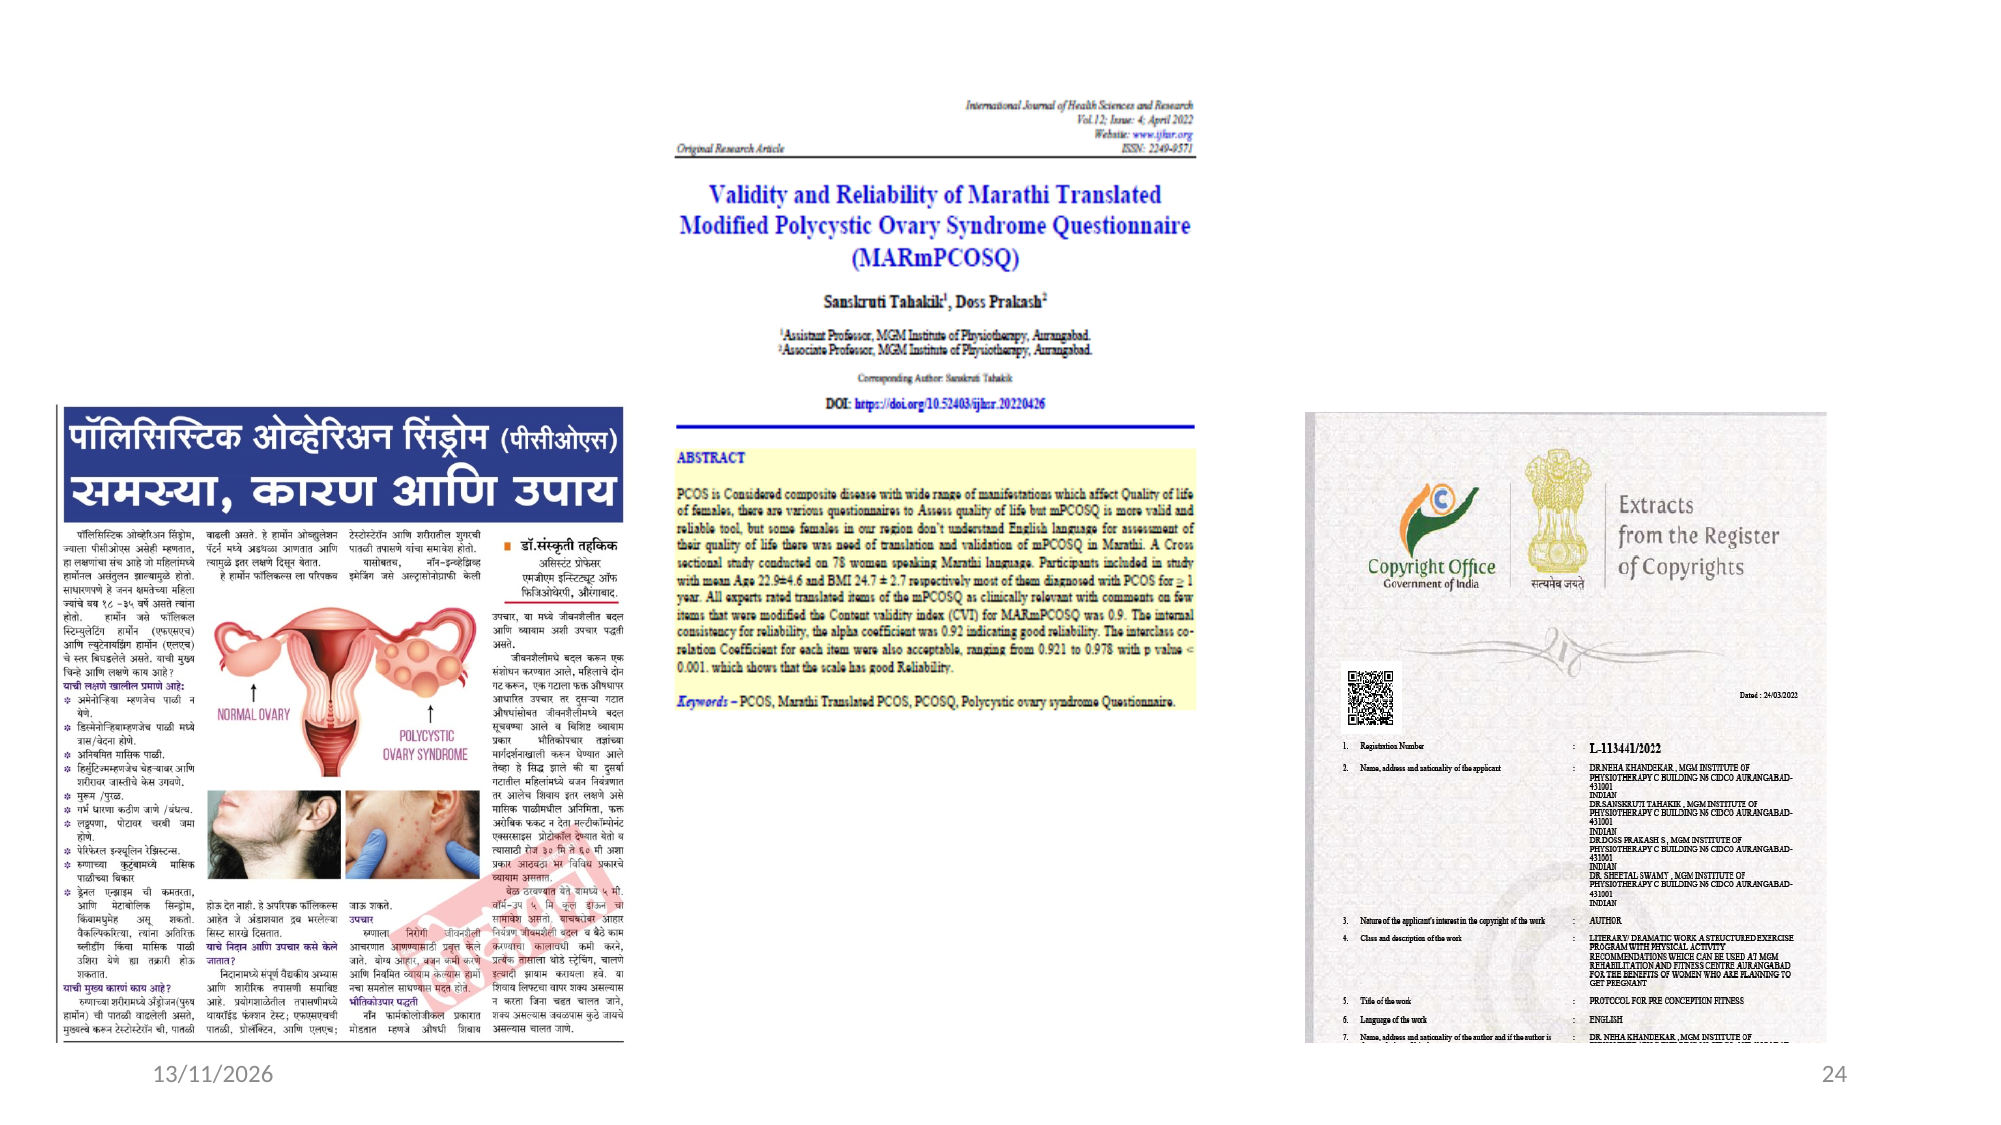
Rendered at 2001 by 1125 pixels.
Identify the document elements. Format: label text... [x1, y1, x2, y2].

picture [53, 402, 629, 1043]
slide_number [137, 1043, 588, 1103]
picture [672, 79, 1203, 723]
picture [1305, 412, 1827, 1043]
slide_number 24 [1412, 1042, 1863, 1103]
